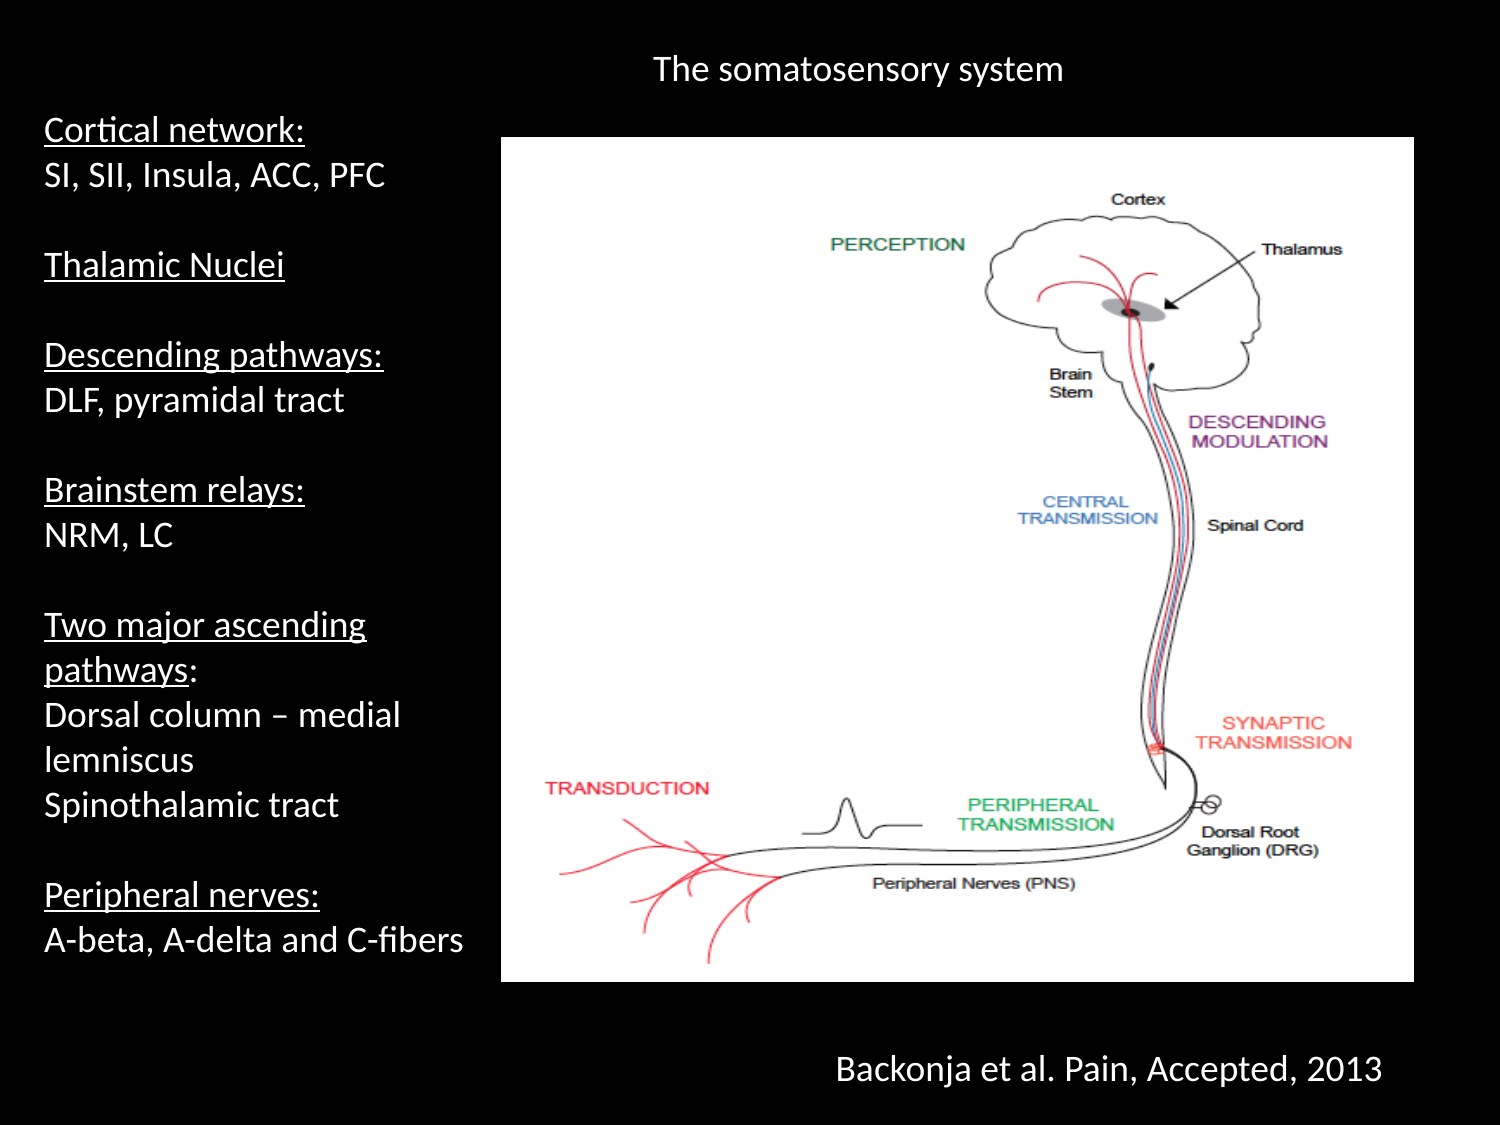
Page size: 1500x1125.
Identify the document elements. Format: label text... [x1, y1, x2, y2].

text_box Cortical network: SI, SII, Insula, ACC, PFC Thalamic Nuclei Descending pathways: DLF, pyramidal tract Brainstem relays: NRM, LC Two major ascending pathways: Dorsal column – medial lemniscus Spinothalamic tract Peripheral nerves: A-beta, A-delta and C-fibers [29, 97, 502, 1012]
text_box work: [76, 21, 585, 135]
picture [501, 136, 1414, 983]
text_box Backonja et al. Pain, Accepted, 2013 [820, 1036, 1449, 1096]
text_box The somatosensory system [638, 36, 1277, 97]
